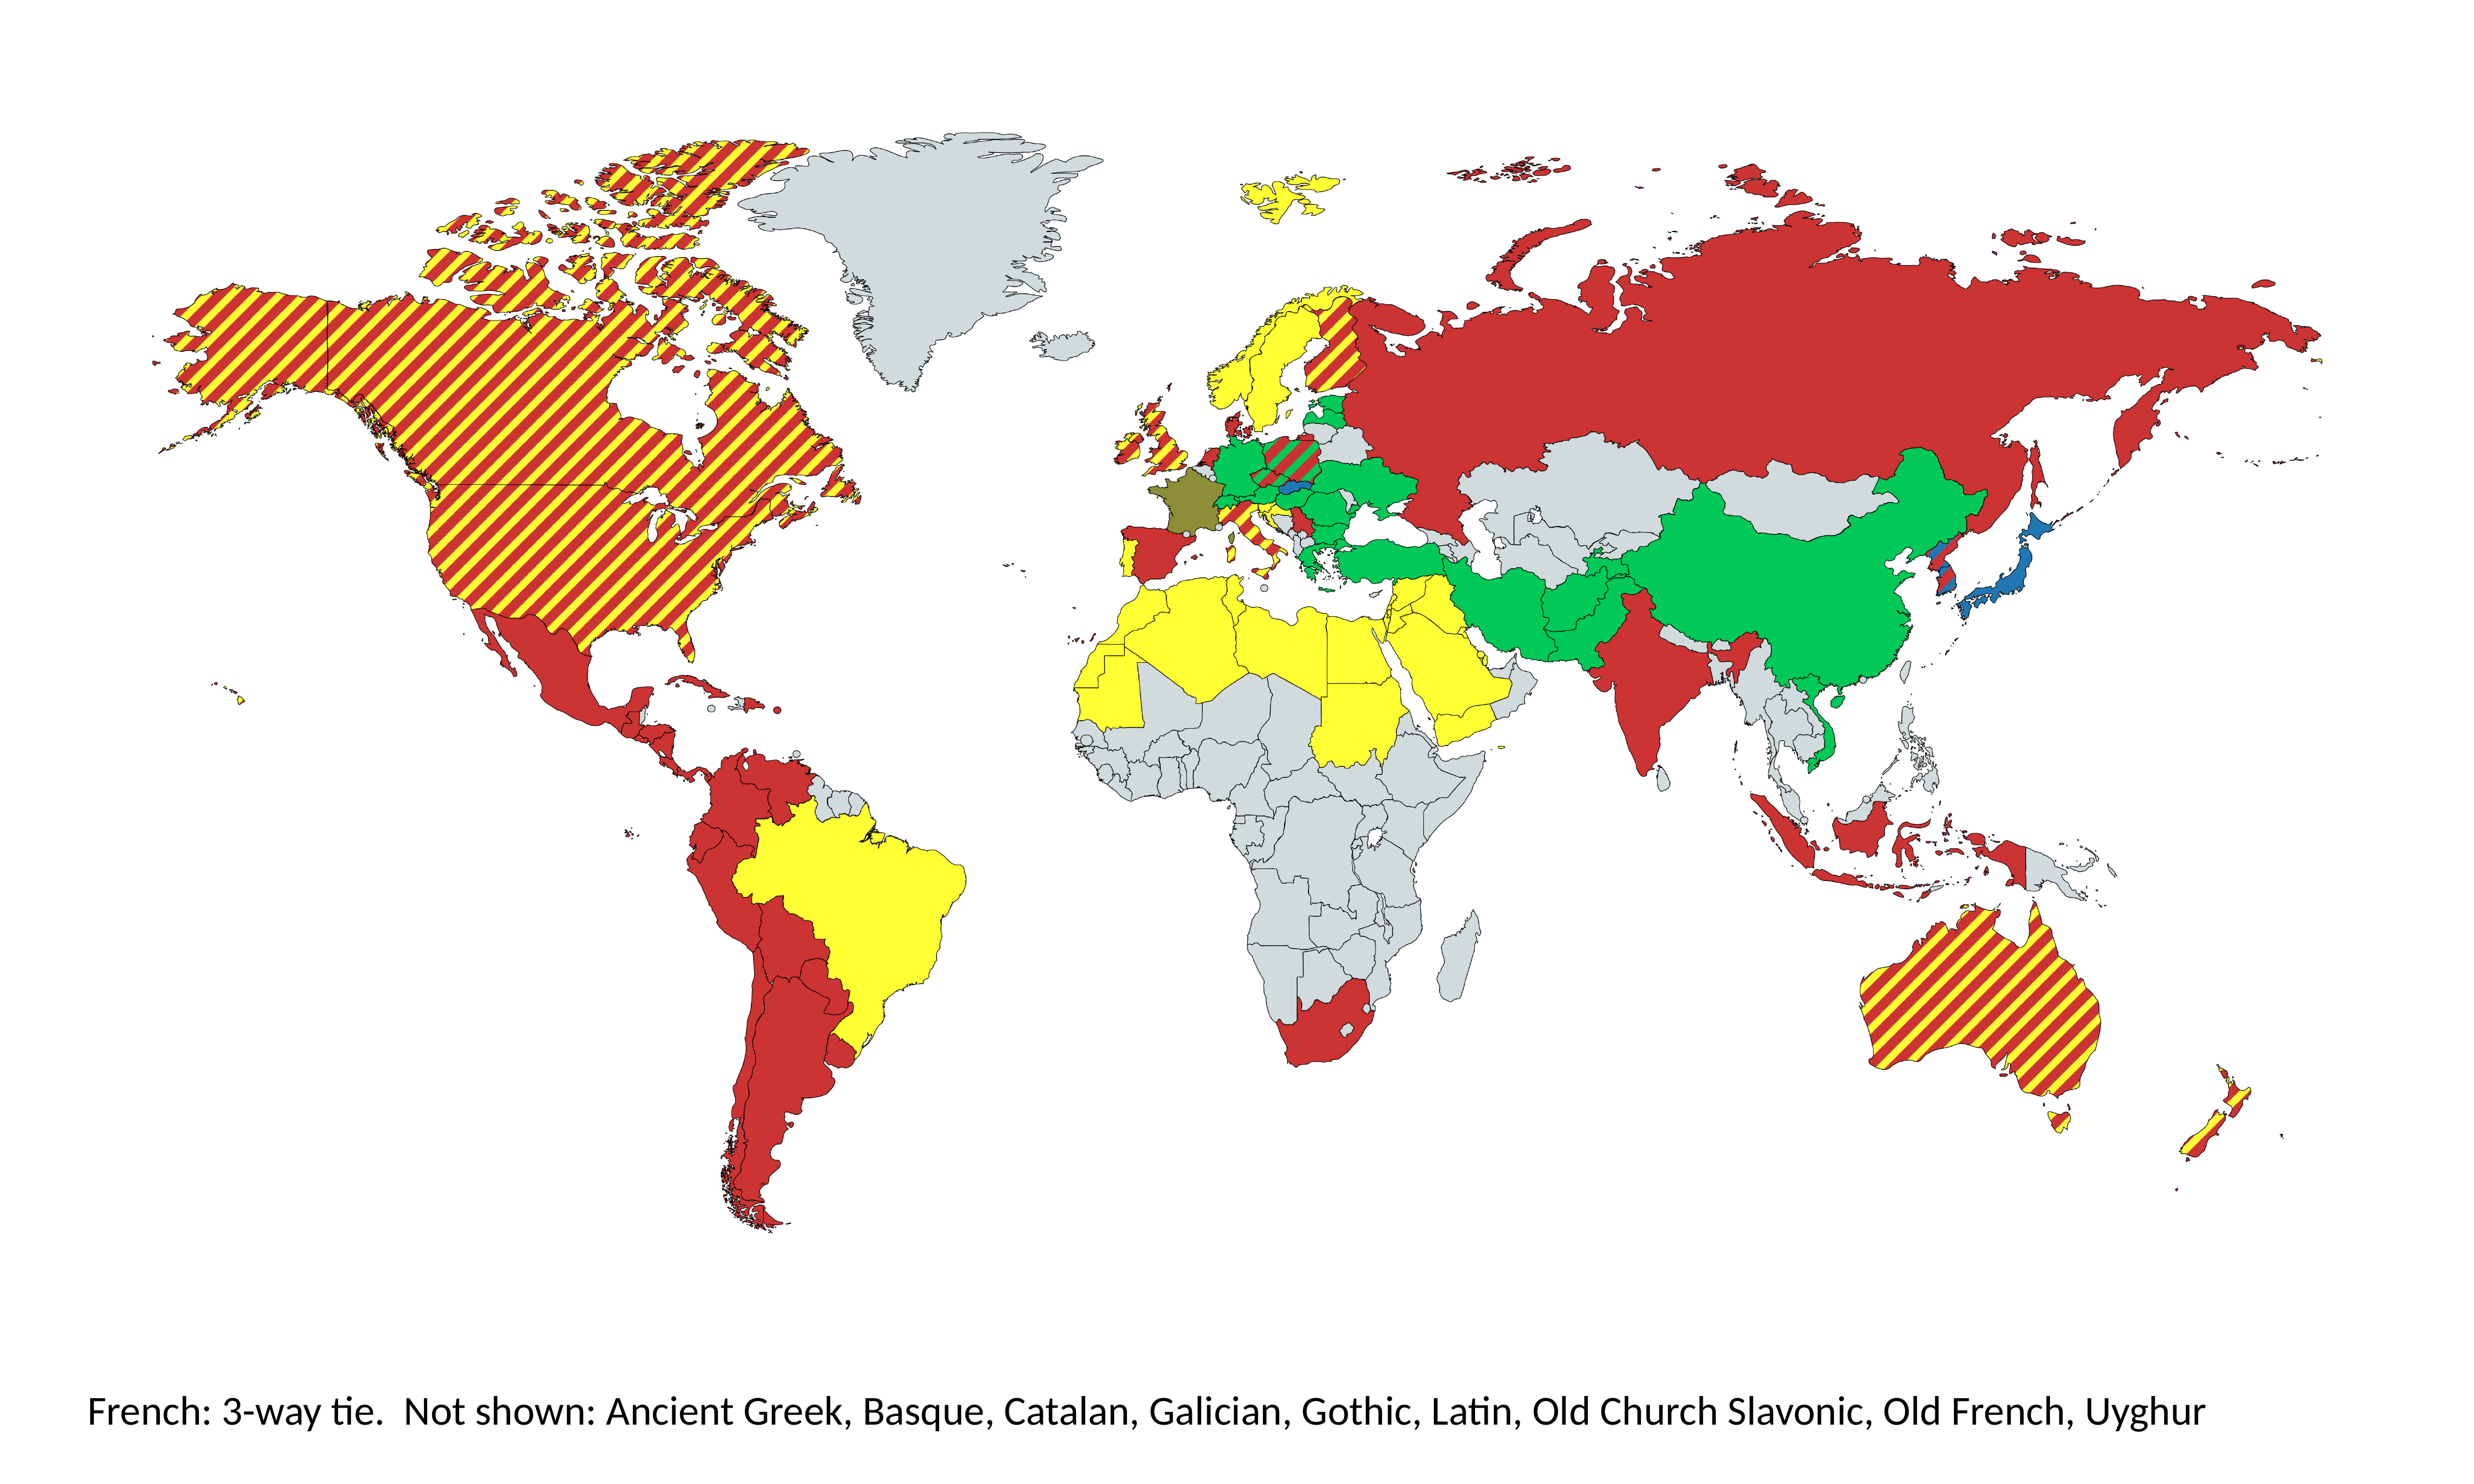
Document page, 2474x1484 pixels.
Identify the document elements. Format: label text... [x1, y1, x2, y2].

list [79, 59, 2395, 1306]
text_box French: 3-way tie. Not shown: Ancient Greek, Basque, Catalan, Galician, Gothic, Latin, Old Church Slavonic, Old French, Uyghur [79, 1379, 2395, 1437]
